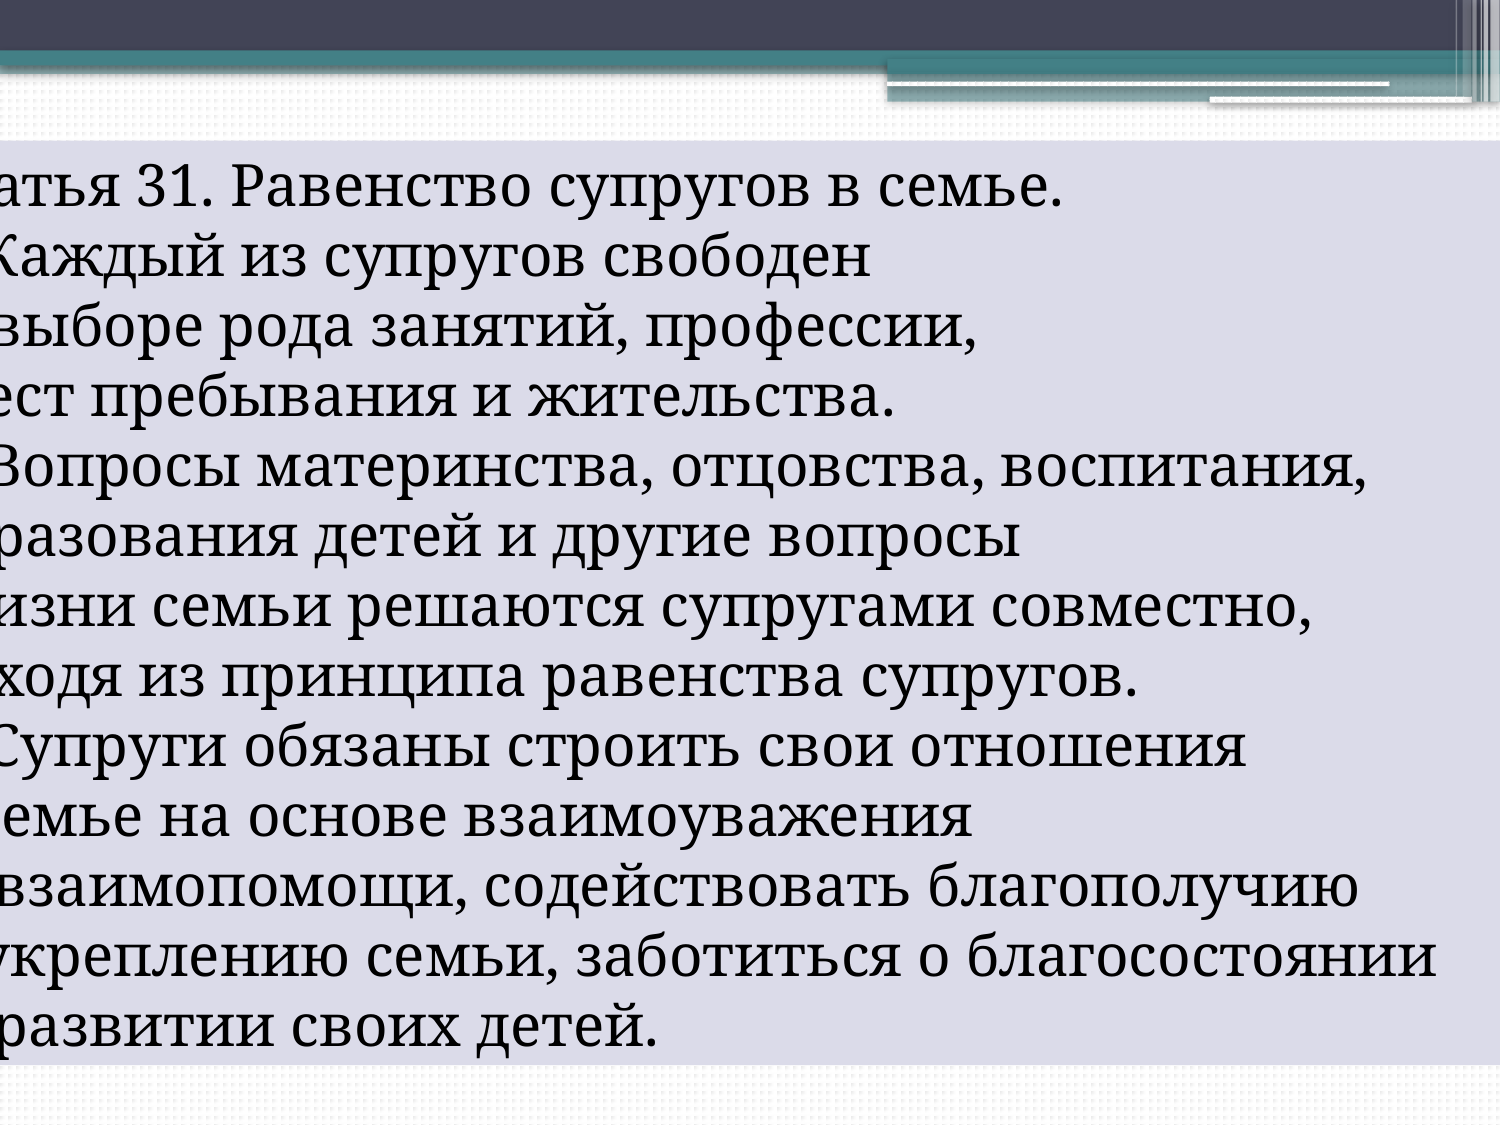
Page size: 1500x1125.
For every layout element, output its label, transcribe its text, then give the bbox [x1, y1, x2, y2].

text_box Статья 31. Равенство супругов в семье. Каждый из супругов свободен в выборе рода занятий, профессии, мест пребывания и жительства. 2. Вопросы материнства, отцовства, воспитания, образования детей и другие вопросы жизни семьи решаются супругами совместно, исходя из принципа равенства супругов. 3. Супруги обязаны строить свои отношения в семье на основе взаимоуважения и взаимопомощи, содействовать благополучию и укреплению семьи, заботиться о благосостоянии и развитии своих детей. [0, 140, 1500, 1066]
